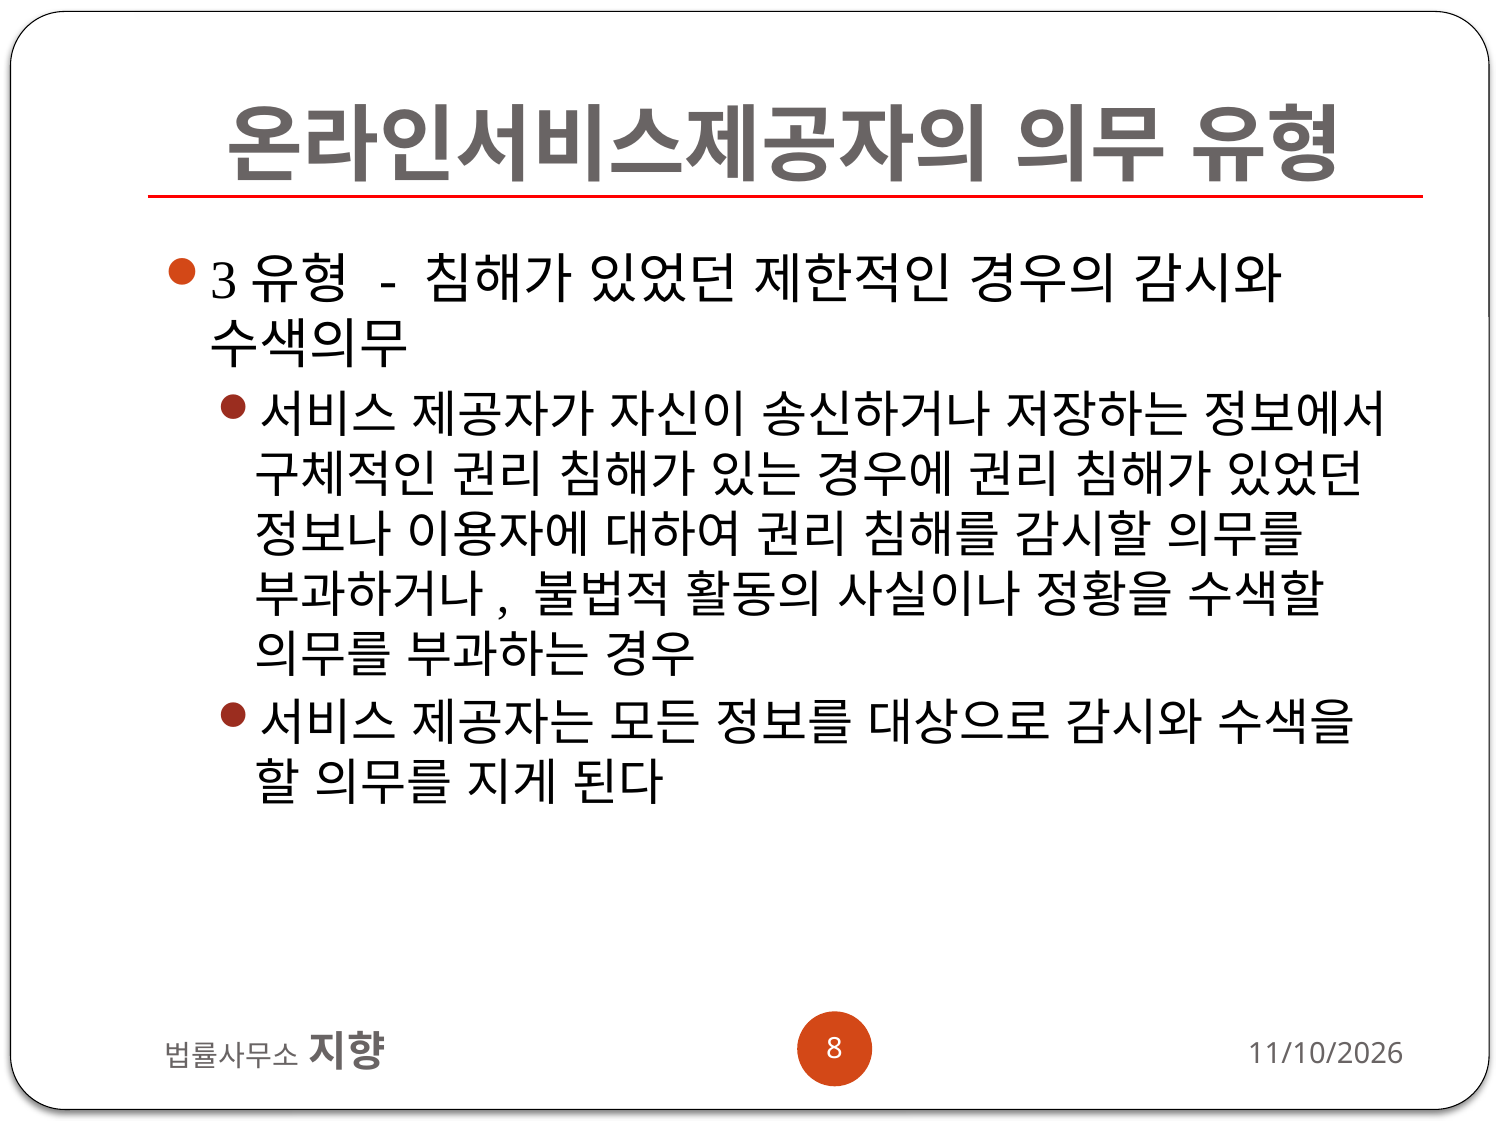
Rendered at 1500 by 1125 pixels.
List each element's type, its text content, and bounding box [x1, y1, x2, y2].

list 3유형 - 침해가 있었던 제한적인 경우의 감시와 수색의무 서비스 제공자가 자신이 송신하거나 저장하는 정보에서 구체적인 권리 침해가 있는 경우에 권리 침해가 있었던 정보나 이용자에 대하여 권리 침해를 감시할 의무를 부과하거나, 불법적 활동의 사실이나 정황을 수색할 의무를 부과하는 경우 서비스 제공자는 모든 정보를 대상으로 감시와 수색을 할 의무를 지게 된다 [150, 237, 1425, 988]
slide_number 8 [797, 1011, 873, 1087]
footer 법률사무소 지향 [150, 1012, 800, 1088]
title 온라인서비스제공자의 의무 유형 [147, 19, 1423, 207]
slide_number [1012, 1015, 1419, 1094]
